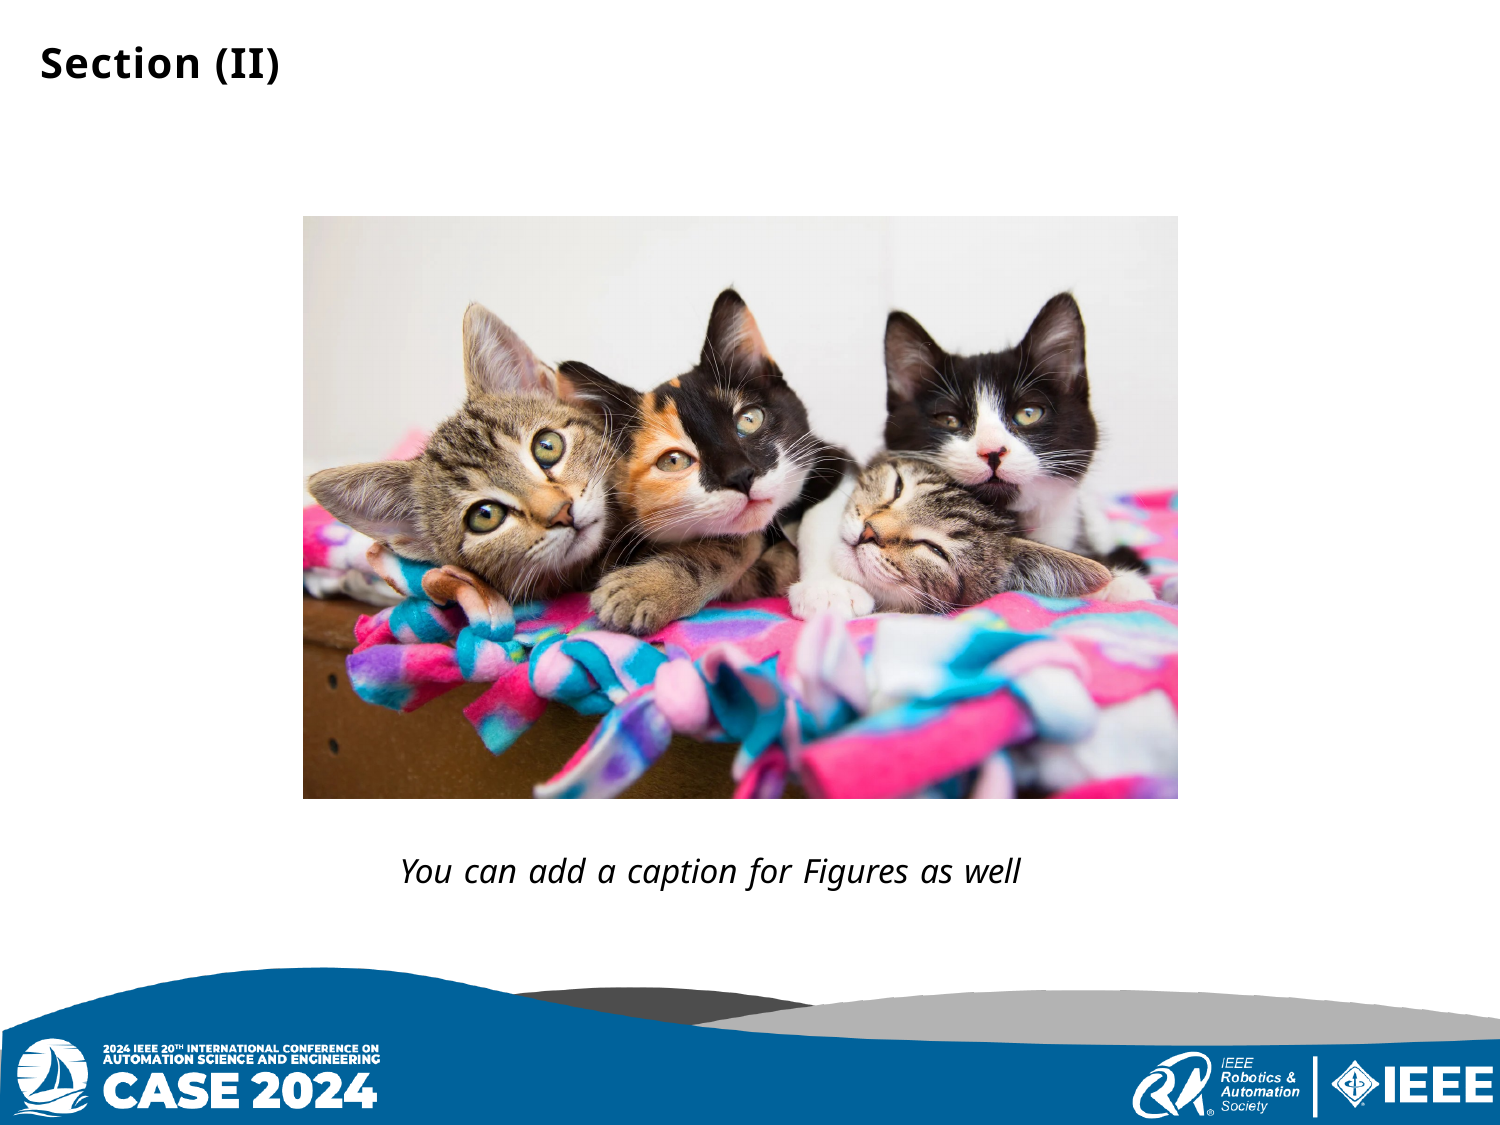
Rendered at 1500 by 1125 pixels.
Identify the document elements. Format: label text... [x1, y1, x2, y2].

text_box Section (II) [38, 34, 627, 87]
picture [0, 215, 1500, 1125]
